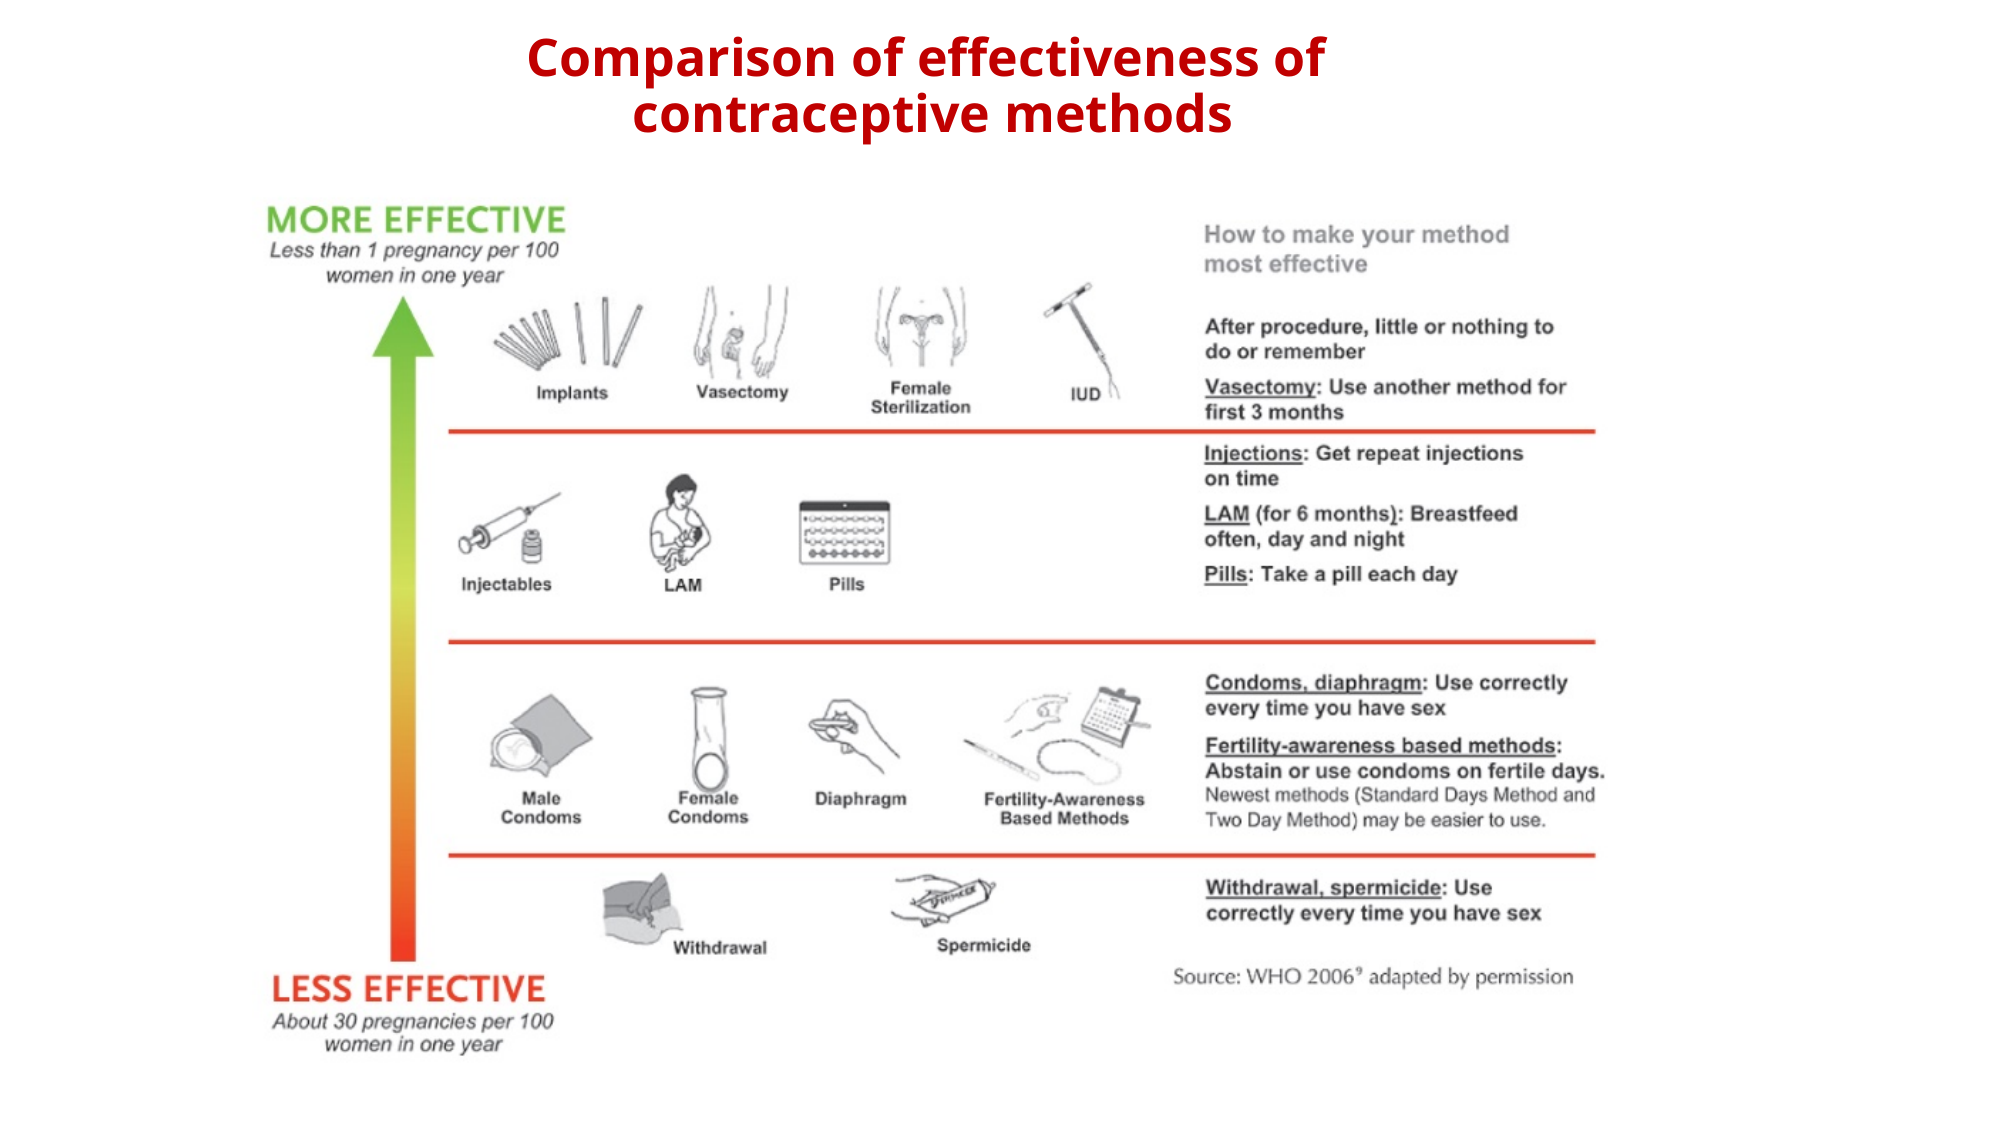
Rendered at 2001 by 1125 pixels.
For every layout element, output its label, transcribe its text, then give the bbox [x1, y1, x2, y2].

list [207, 152, 1660, 1107]
title Comparison of effectiveness of contraceptive methods [396, 22, 1471, 152]
